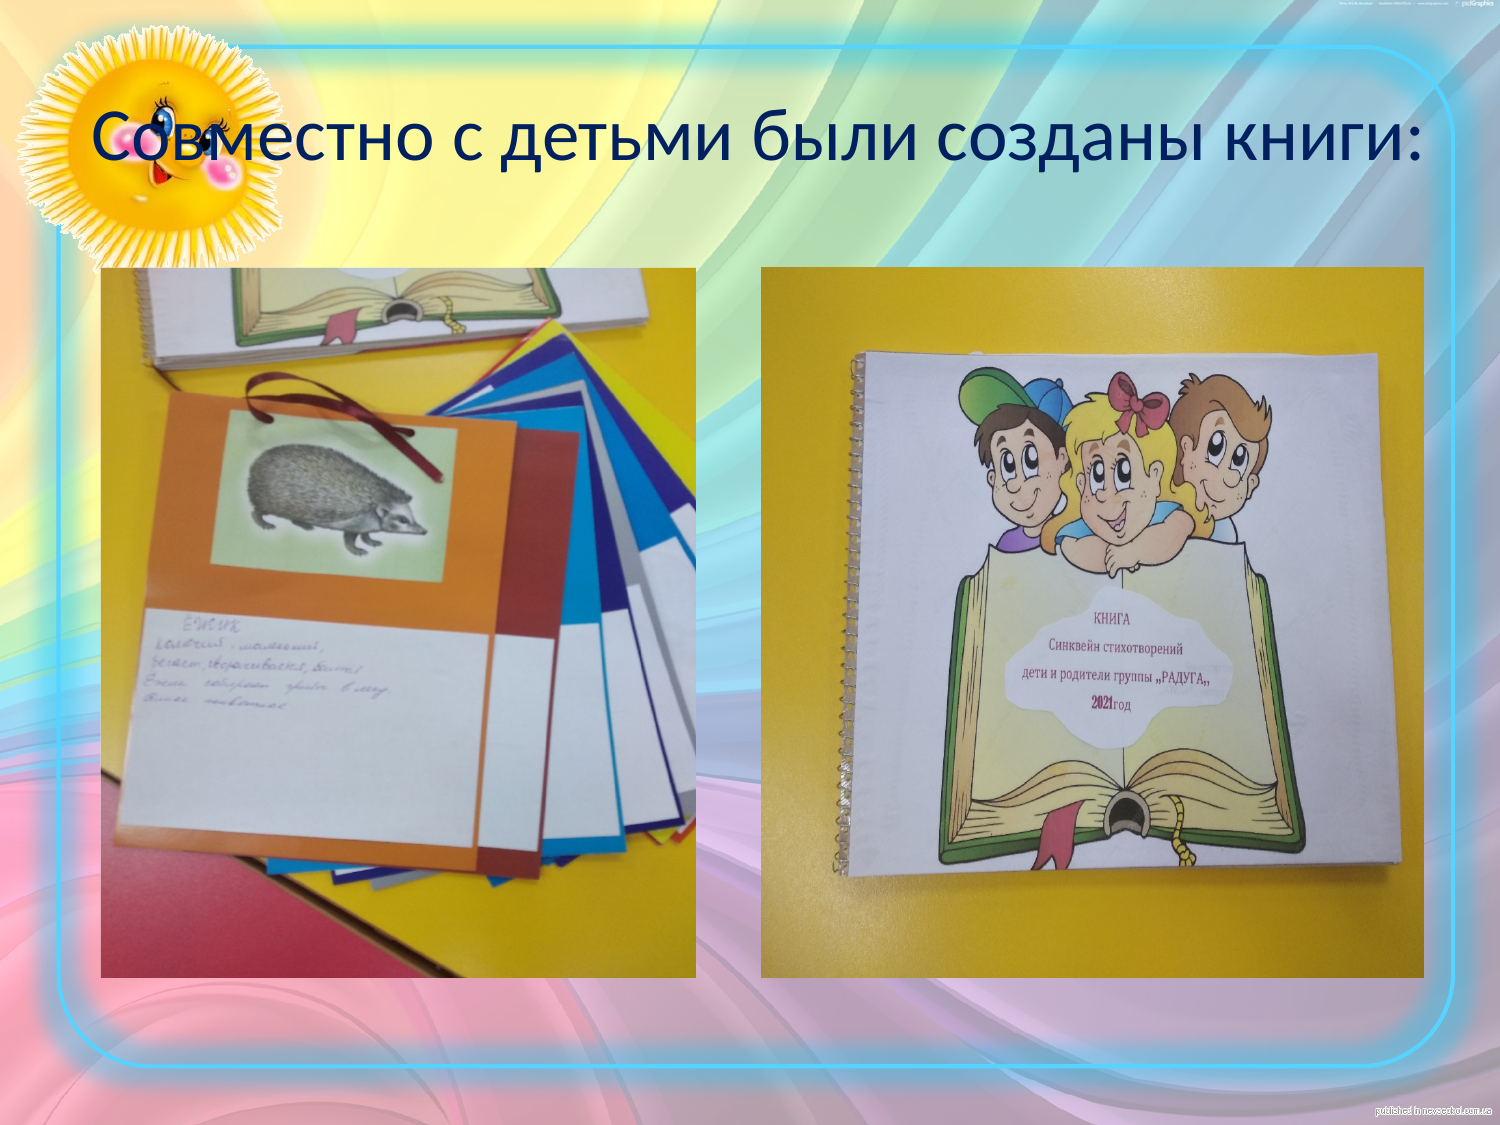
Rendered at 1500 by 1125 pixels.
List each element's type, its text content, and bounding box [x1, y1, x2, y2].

picture [11, 11, 754, 978]
picture [761, 266, 1424, 978]
text_box Совместно с детьми были созданы книги: [76, 78, 1459, 183]
